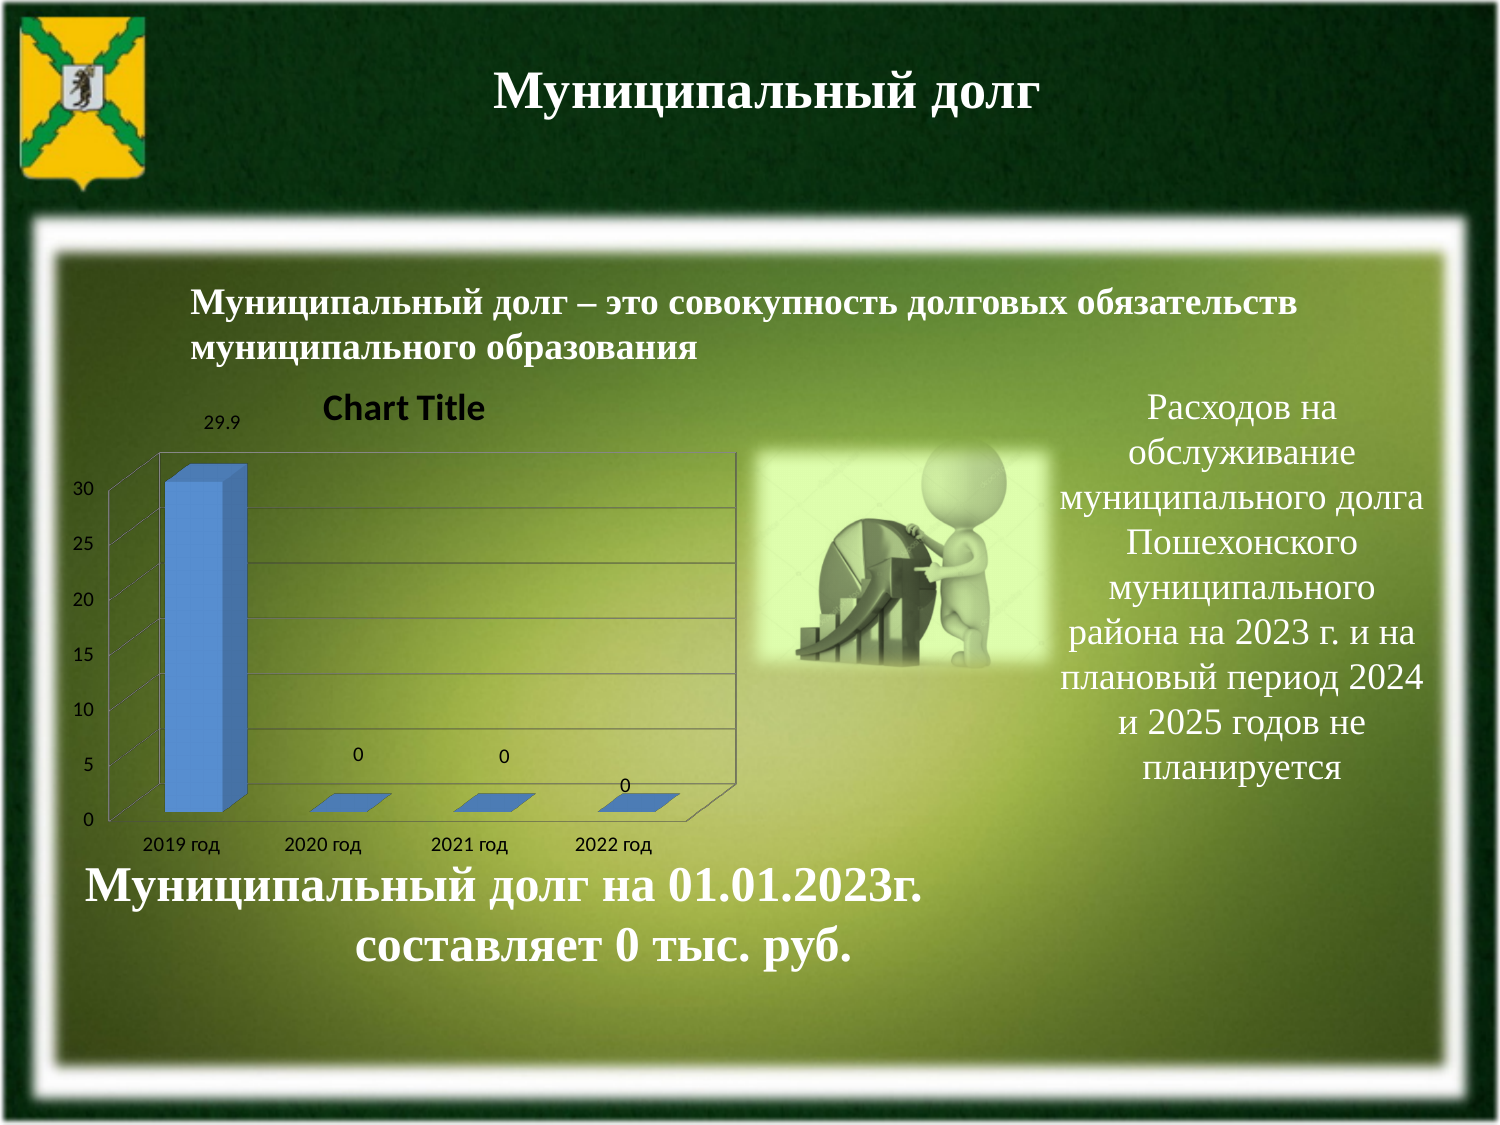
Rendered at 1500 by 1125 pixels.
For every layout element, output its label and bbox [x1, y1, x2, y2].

picture [0, 0, 1500, 1125]
chart [58, 363, 751, 868]
